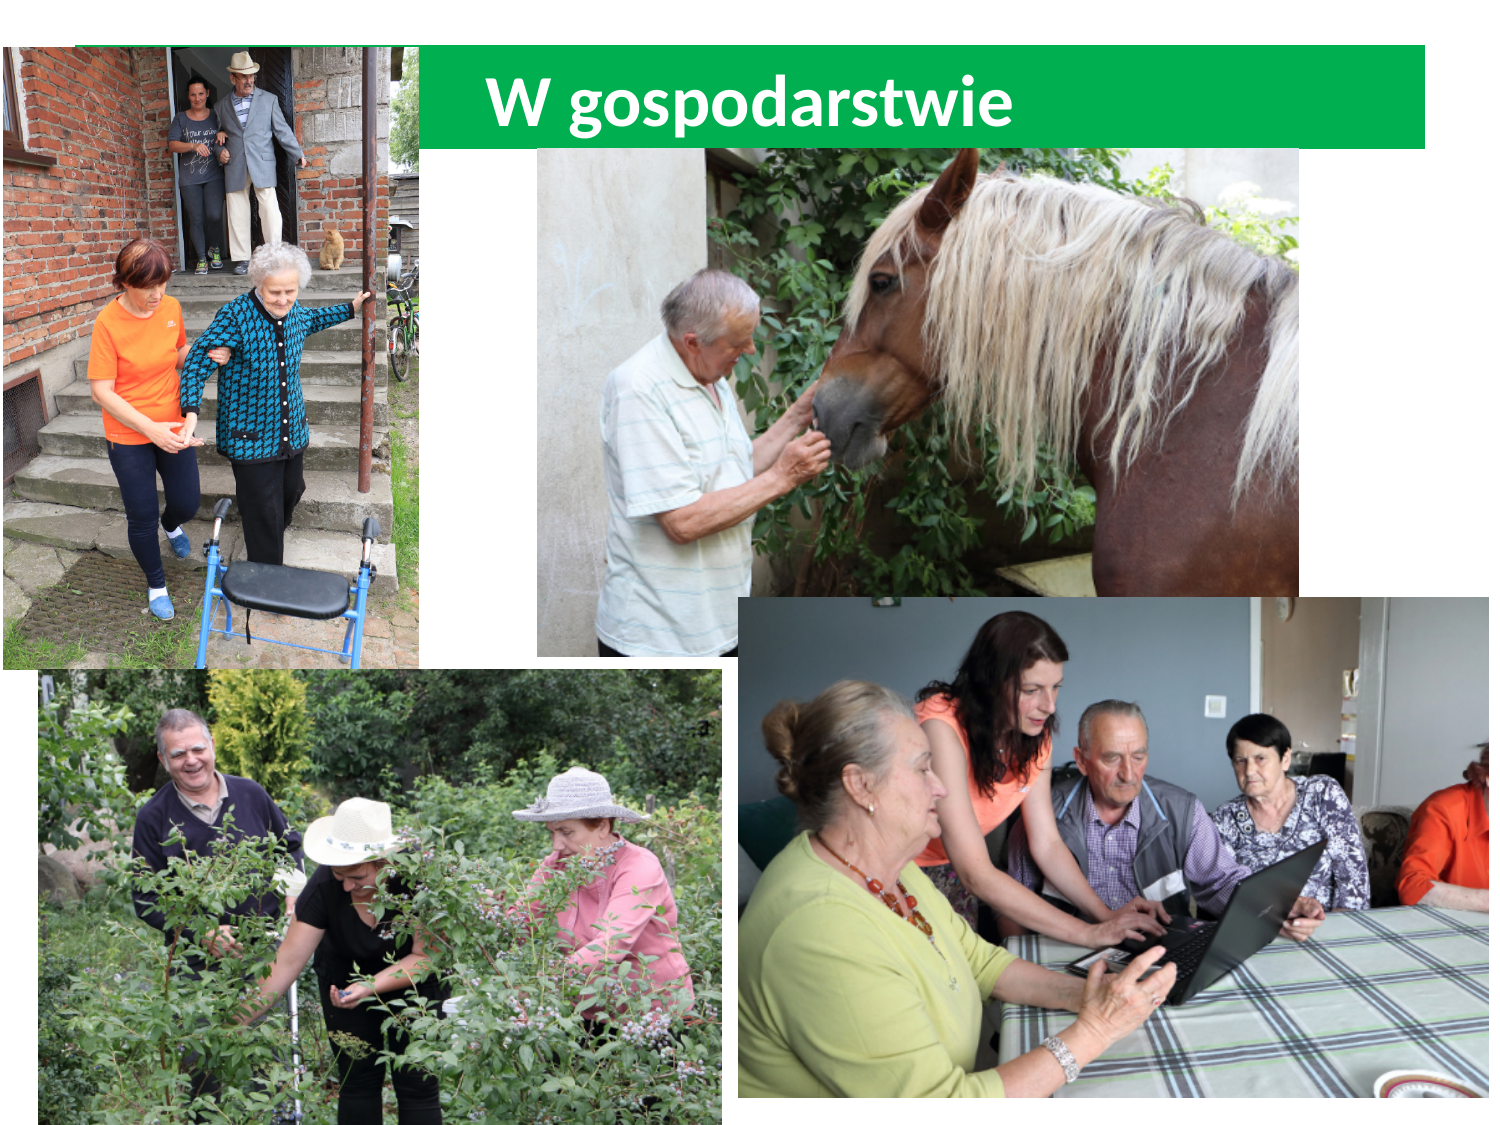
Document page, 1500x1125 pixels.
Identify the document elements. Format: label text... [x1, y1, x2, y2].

picture [537, 148, 1489, 1099]
title W gospodarstwie [416, 45, 1425, 149]
picture [2, 46, 722, 1125]
